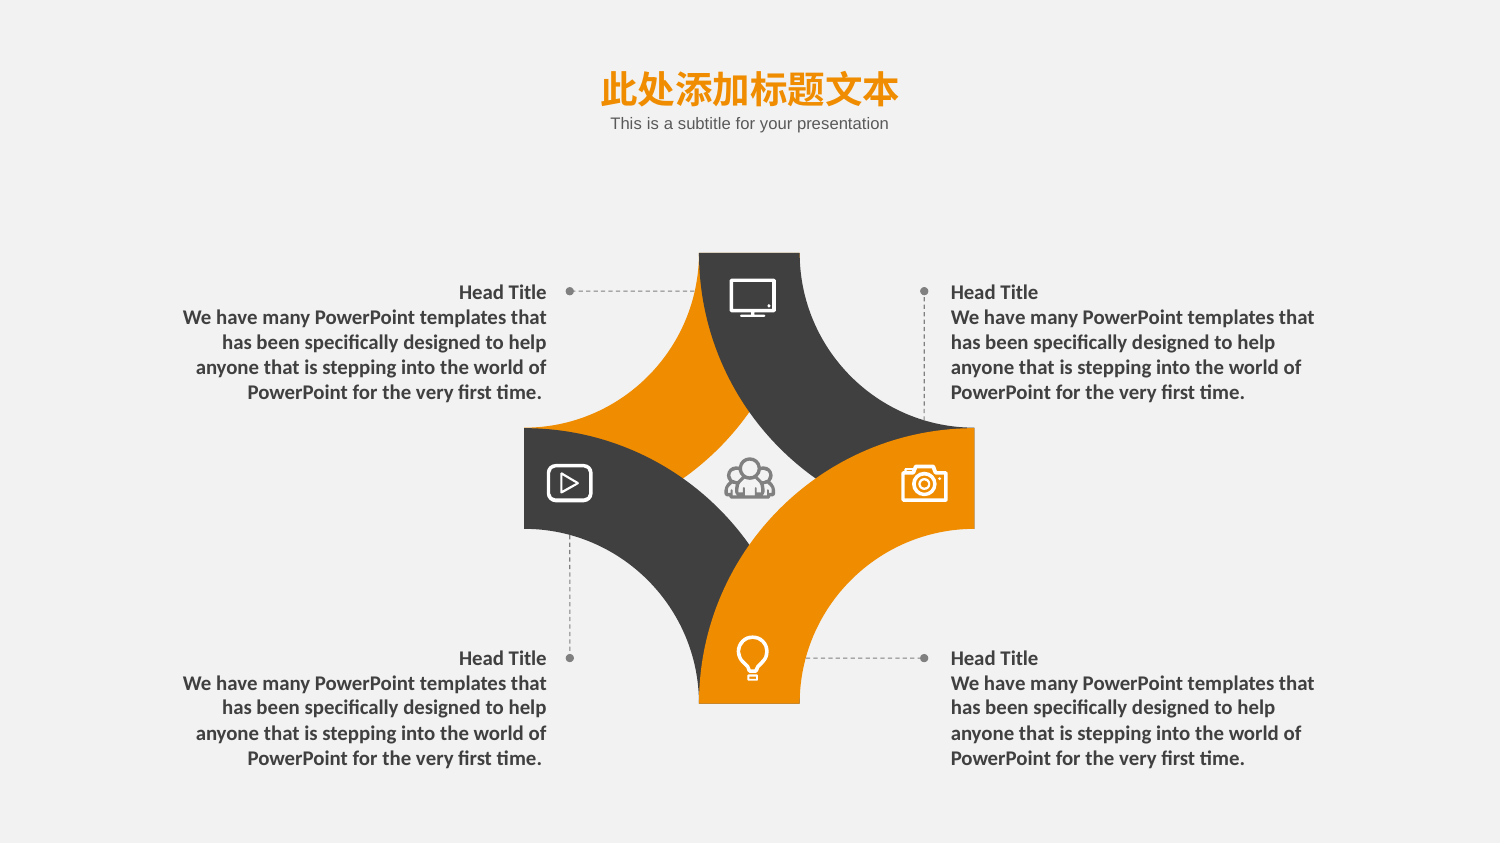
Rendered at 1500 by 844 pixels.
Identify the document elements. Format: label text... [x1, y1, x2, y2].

text_box [920, 287, 929, 298]
text_box [698, 428, 975, 704]
text_box [729, 278, 776, 317]
text_box [546, 463, 593, 503]
text_box Head Title We have many PowerPoint templates that has been specifically designed to help anyone that is stepping into the world of PowerPoint for the very first time. [950, 278, 1341, 404]
text_box [524, 428, 749, 700]
text_box 此处添加标题文本 [567, 58, 933, 119]
text_box [698, 252, 975, 478]
text_box [736, 635, 769, 673]
text_box [747, 674, 758, 681]
text_box [565, 646, 574, 663]
text_box [901, 464, 948, 502]
text_box Head Title We have many PowerPoint templates that has been specifically designed to help anyone that is stepping into the world of PowerPoint for the very first time. [157, 278, 547, 404]
text_box Head Title We have many PowerPoint templates that has been specifically designed to help anyone that is stepping into the world of PowerPoint for the very first time. [157, 644, 547, 770]
text_box [724, 457, 776, 499]
text_box [565, 287, 574, 296]
text_box This is a subtitle for your presentation [602, 112, 898, 133]
text_box [524, 257, 749, 478]
text_box [917, 653, 929, 663]
text_box Head Title We have many PowerPoint templates that has been specifically designed to help anyone that is stepping into the world of PowerPoint for the very first time. [950, 644, 1341, 770]
